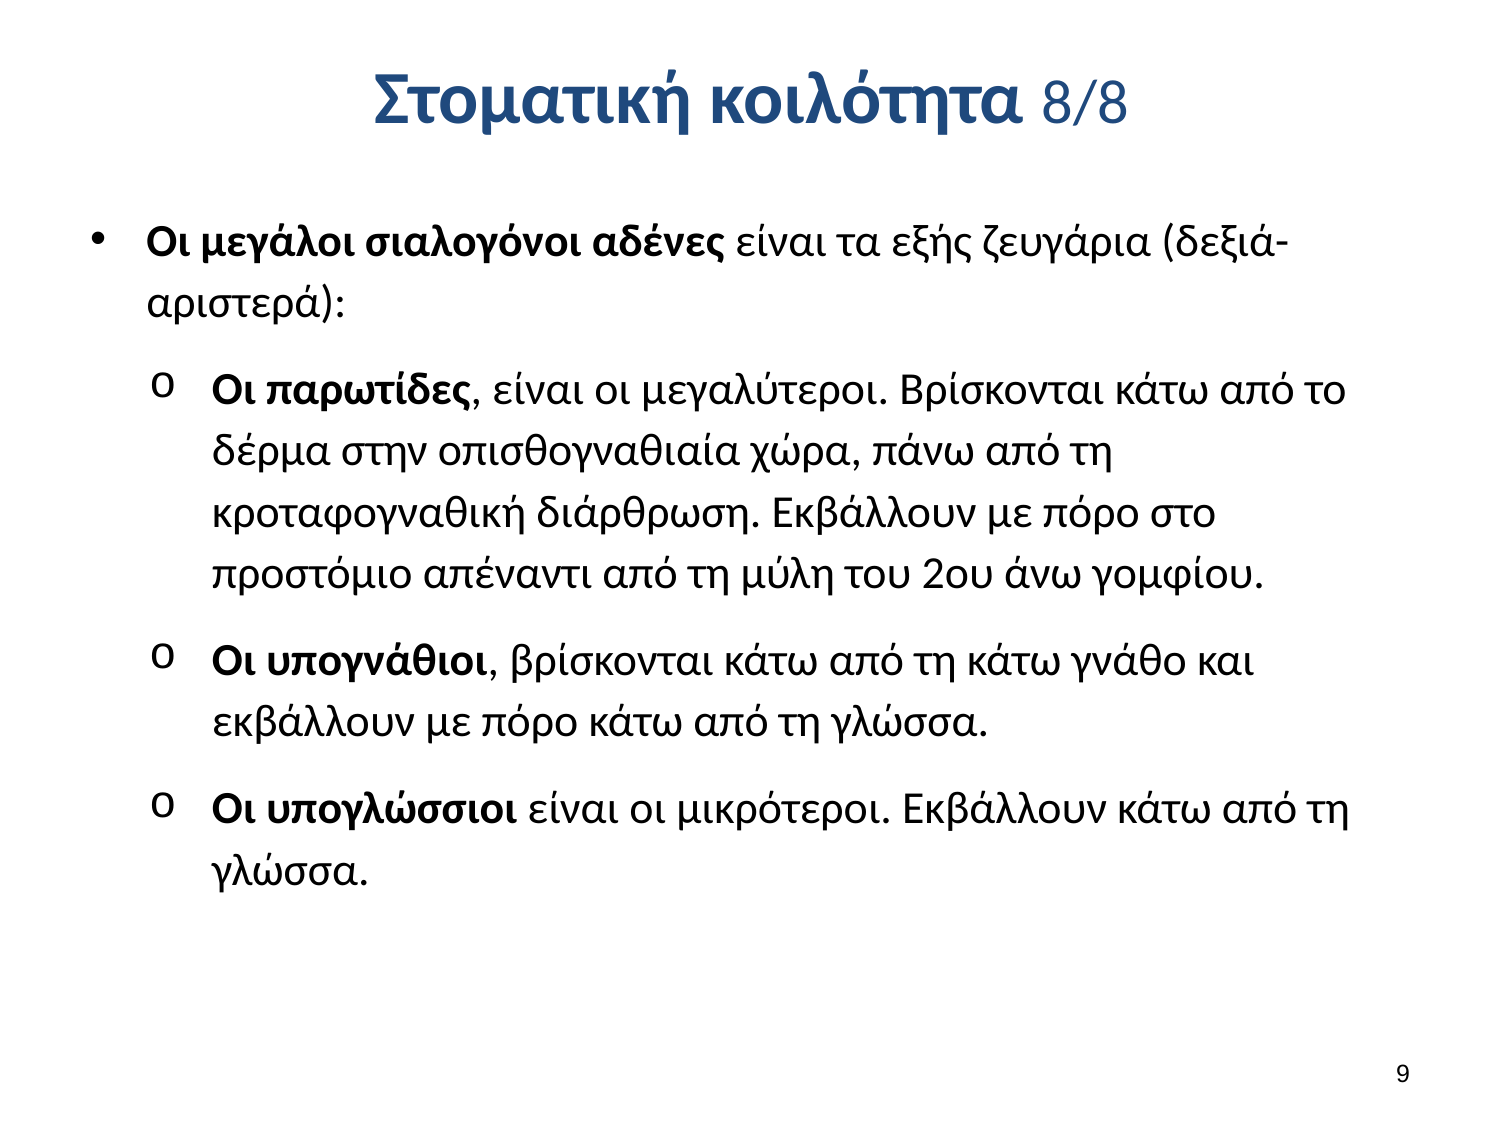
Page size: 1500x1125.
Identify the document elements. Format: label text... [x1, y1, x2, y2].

title Στοματική κοιλότητα 8/8 [76, 19, 1427, 169]
slide_number 8 [1074, 1042, 1425, 1103]
list Οι μεγάλοι σιαλογόνοι αδένες είναι τα εξής ζευγάρια (δεξιά-αριστερά): Οι παρωτίδες, είναι οι μεγαλύτεροι. Βρίσκονται κάτω από το δέρμα στην οπισθογναθιαία χώρα, πάνω από τη κροταφογναθική διάρθρωση. Εκβάλλουν με πόρο στο προστόμιο απέναντι από τη μύλη του 2ου άνω γομφίου. Οι υπογνάθιοι, βρίσκονται κάτω από τη κάτω γνάθο και εκβάλλουν με πόρο κάτω από τη γλώσσα. Οι υπογλώσσιοι είναι οι μικρότεροι. Εκβάλλουν κάτω από τη γλώσσα. [75, 196, 1425, 1024]
